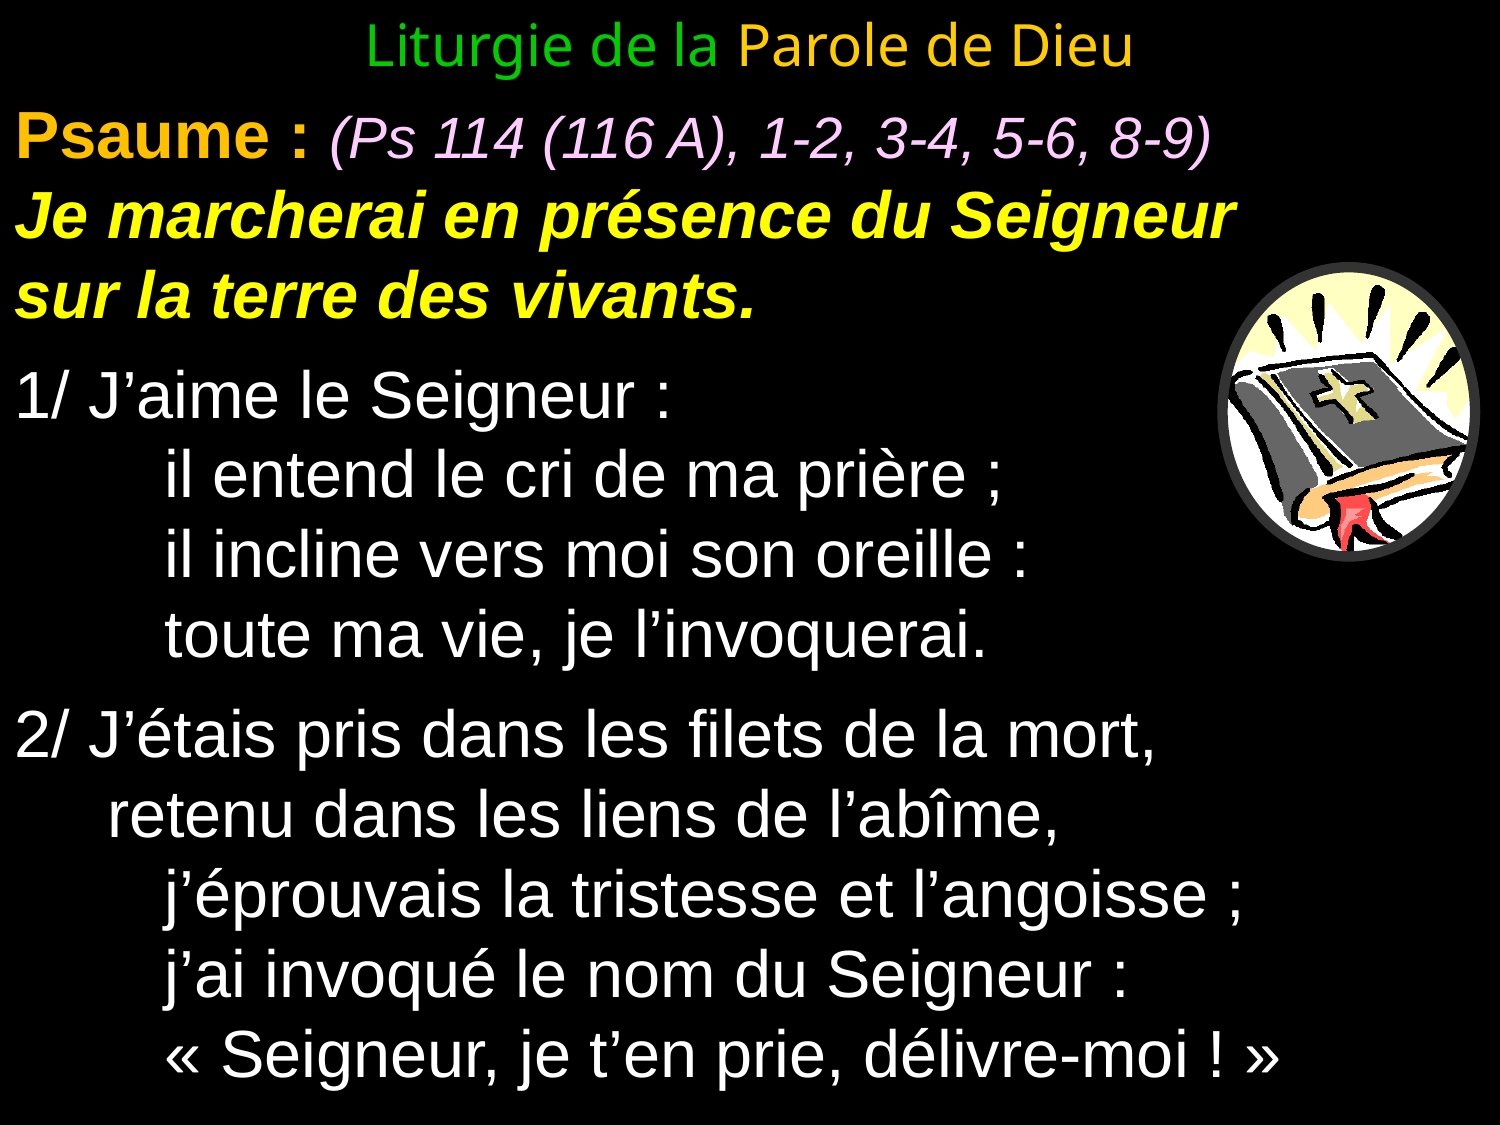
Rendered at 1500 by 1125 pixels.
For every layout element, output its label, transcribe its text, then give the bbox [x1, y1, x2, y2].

text_box Liturgie de la Parole de Dieu [0, 0, 1500, 85]
picture [1222, 266, 1476, 557]
text_box Psaume : (Ps 114 (116 A), 1-2, 3-4, 5-6, 8-9) Je marcherai en présence du Seigneur sur la terre des vivants. 1/ J’aime le Seigneur : il entend le cri de ma prière ; il incline vers moi son oreille : toute ma vie, je l’invoquerai. 2/ J’étais pris dans les filets de la mort, retenu dans les liens de l’abîme, j’éprouvais la tristesse et l’angoisse ; j’ai invoqué le nom du Seigneur : « Seigneur, je t’en prie, délivre-moi ! » [0, 85, 1500, 1099]
